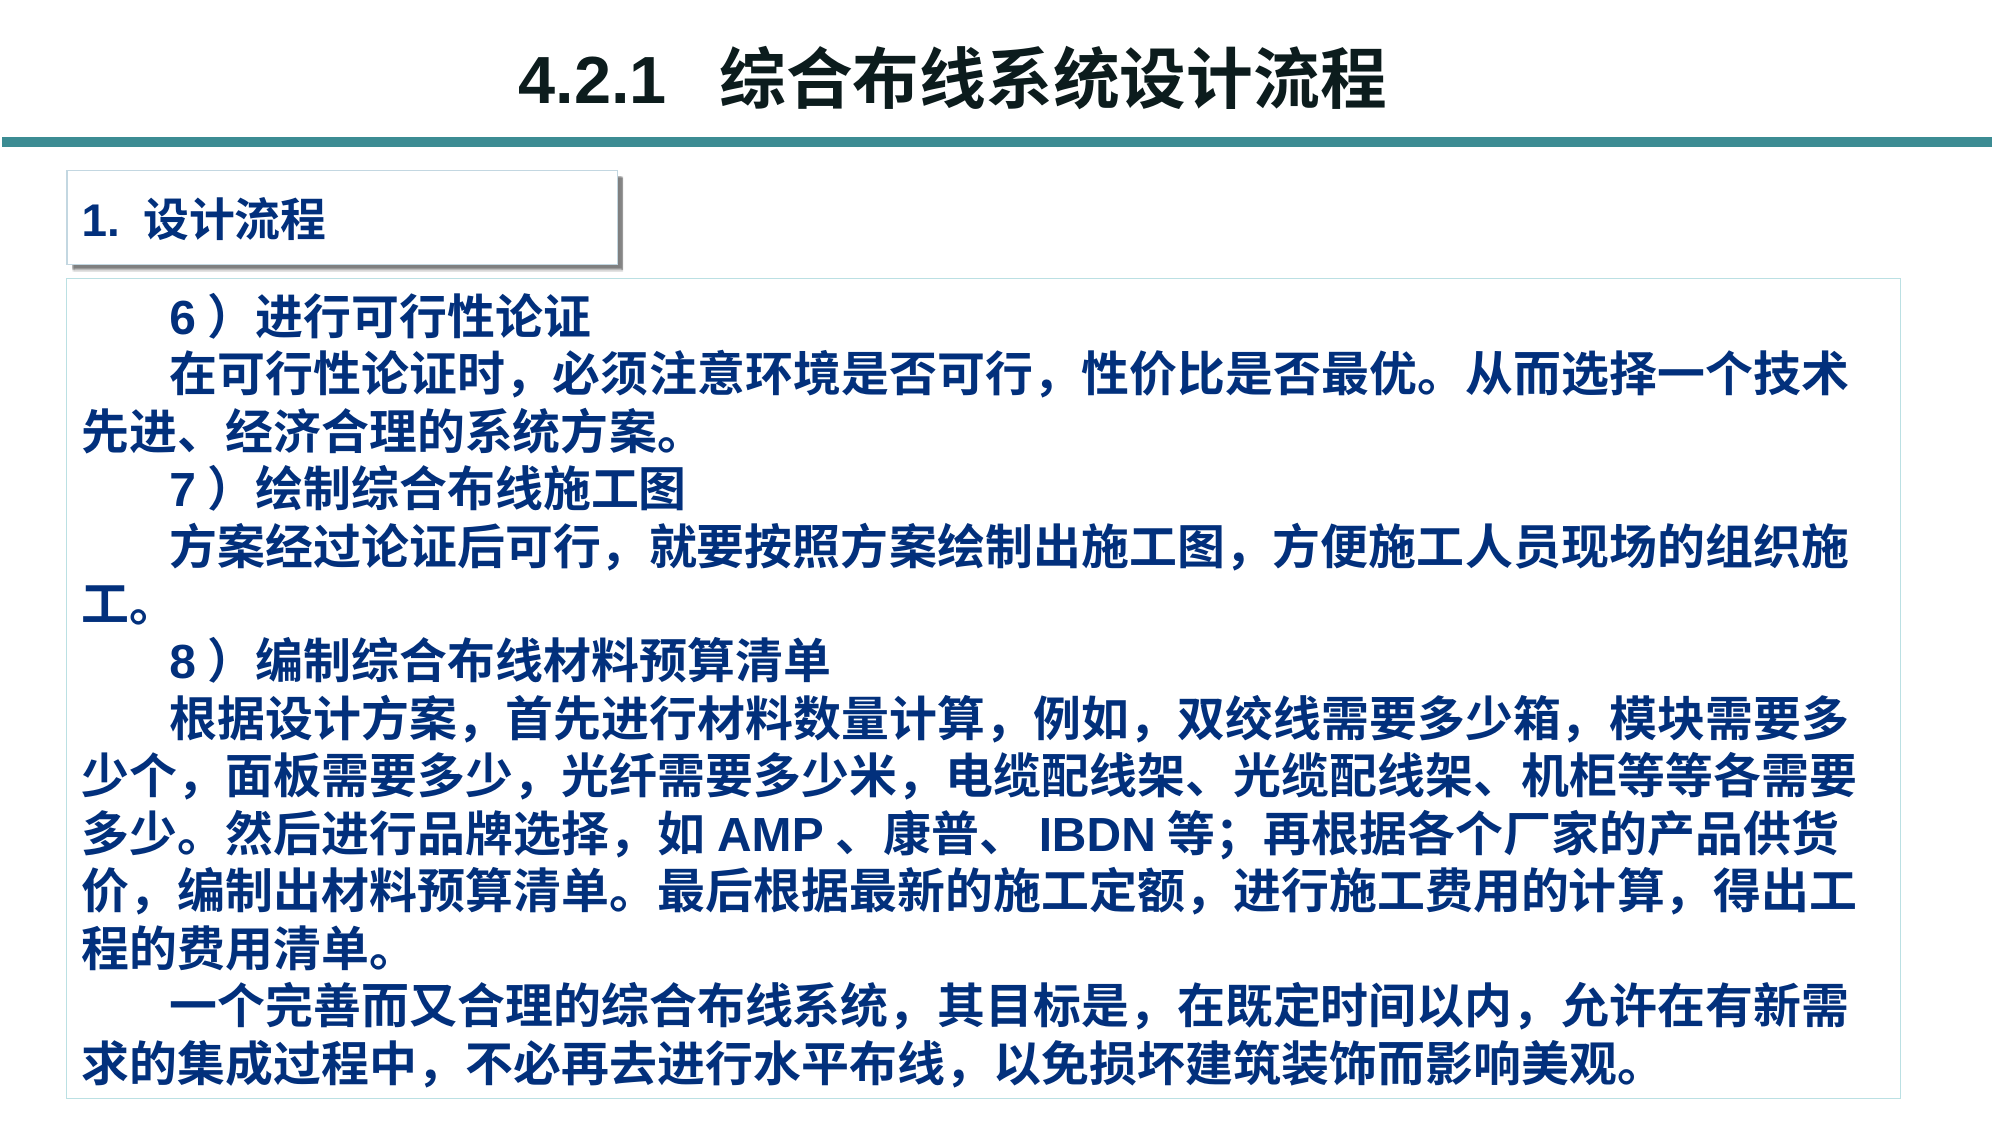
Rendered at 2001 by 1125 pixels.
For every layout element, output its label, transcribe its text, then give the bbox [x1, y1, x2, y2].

text_box 4.2.1 综合布线系统设计流程 [503, 42, 1657, 138]
text_box 6）进行可行性论证 在可行性论证时，必须注意环境是否可行，性价比是否最优。从而选择一个技术先进、经济合理的系统方案。 7）绘制综合布线施工图 方案经过论证后可行，就要按照方案绘制出施工图，方便施工人员现场的组织施工。 8）编制综合布线材料预算清单 根据设计方案，首先进行材料数量计算，例如，双绞线需要多少箱，模块需要多少个，面板需要多少，光纤需要多少米，电缆配线架、光缆配线架、机柜等等各需要多少。然后进行品牌选择，如AMP、康普、IBDN等；再根据各个厂家的产品供货价，编制出材料预算清单。最后根据最新的施工定额，进行施工费用的计算，得出工程的费用清单。 一个完善而又合理的综合布线系统，其目标是，在既定时间以内，允许在有新需求的集成过程中，不必再去进行水平布线，以免损坏建筑装饰而影响美观。 [66, 278, 1901, 1099]
text_box 1. 设计流程 [66, 170, 618, 265]
